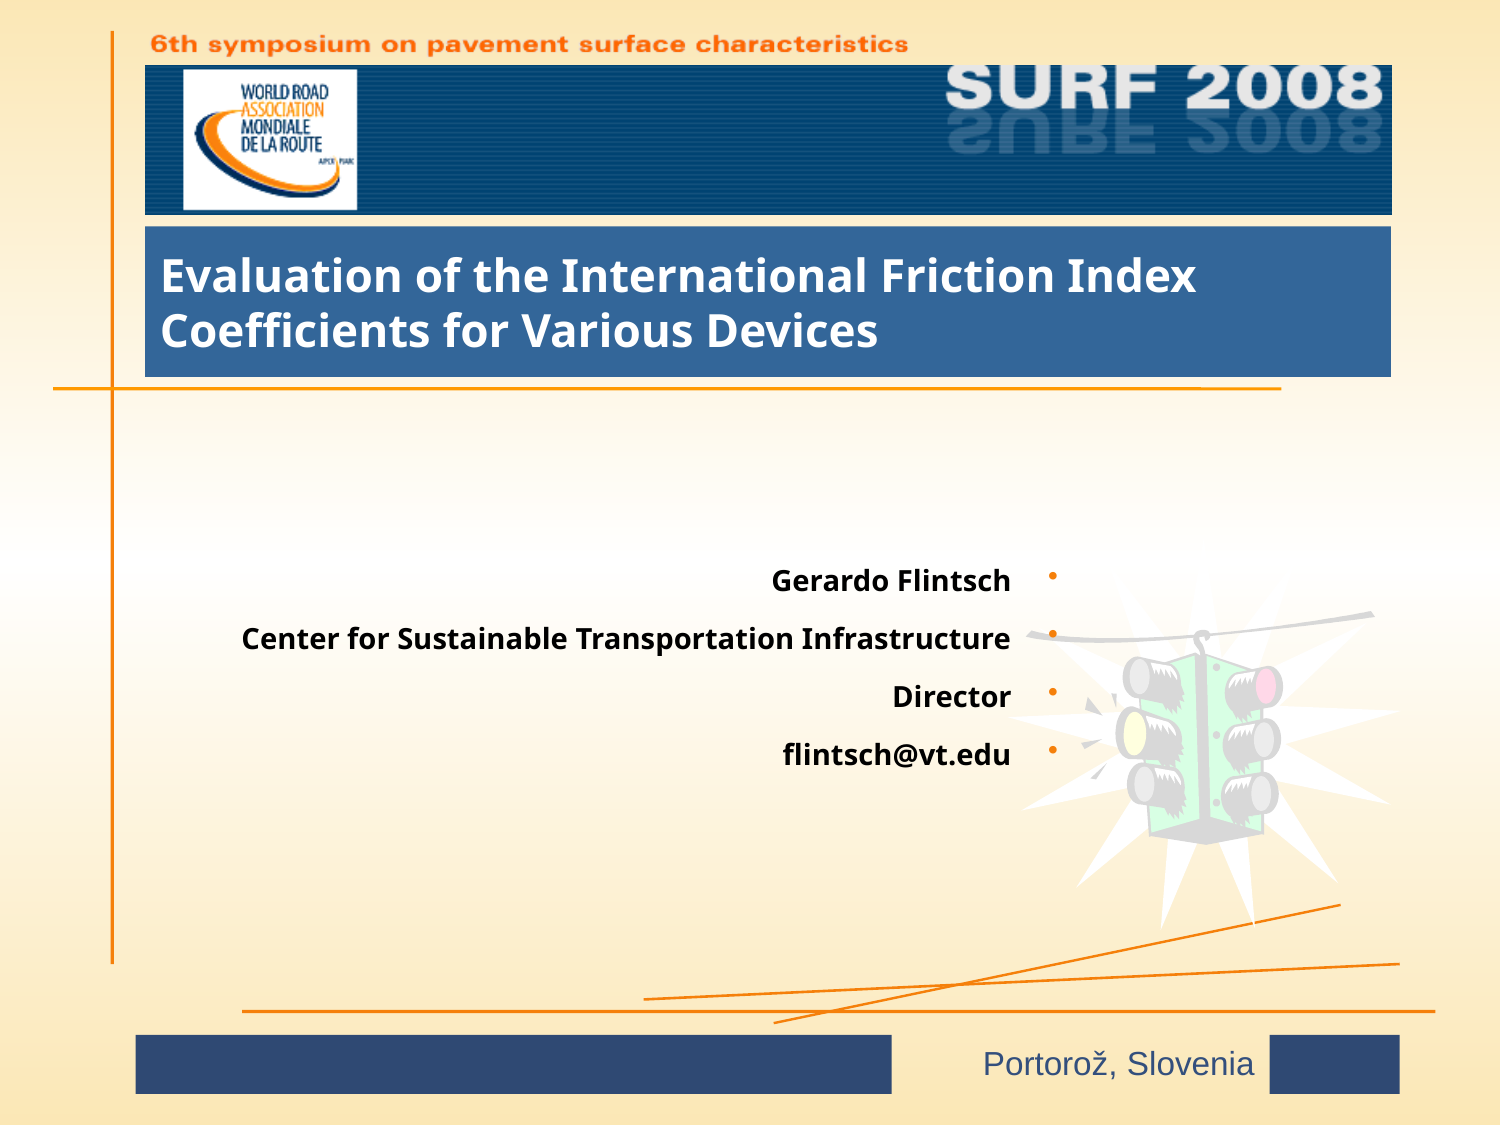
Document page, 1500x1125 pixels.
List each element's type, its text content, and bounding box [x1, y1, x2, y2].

title Evaluation of the International Friction Index Coefficients for Various Devices [144, 226, 1392, 378]
picture [1007, 538, 1402, 931]
list Gerardo Flintsch Center for Sustainable Transportation Infrastructure Director flintsch@vt.edu [114, 496, 1149, 979]
picture [144, 65, 1392, 215]
picture [147, 30, 925, 60]
